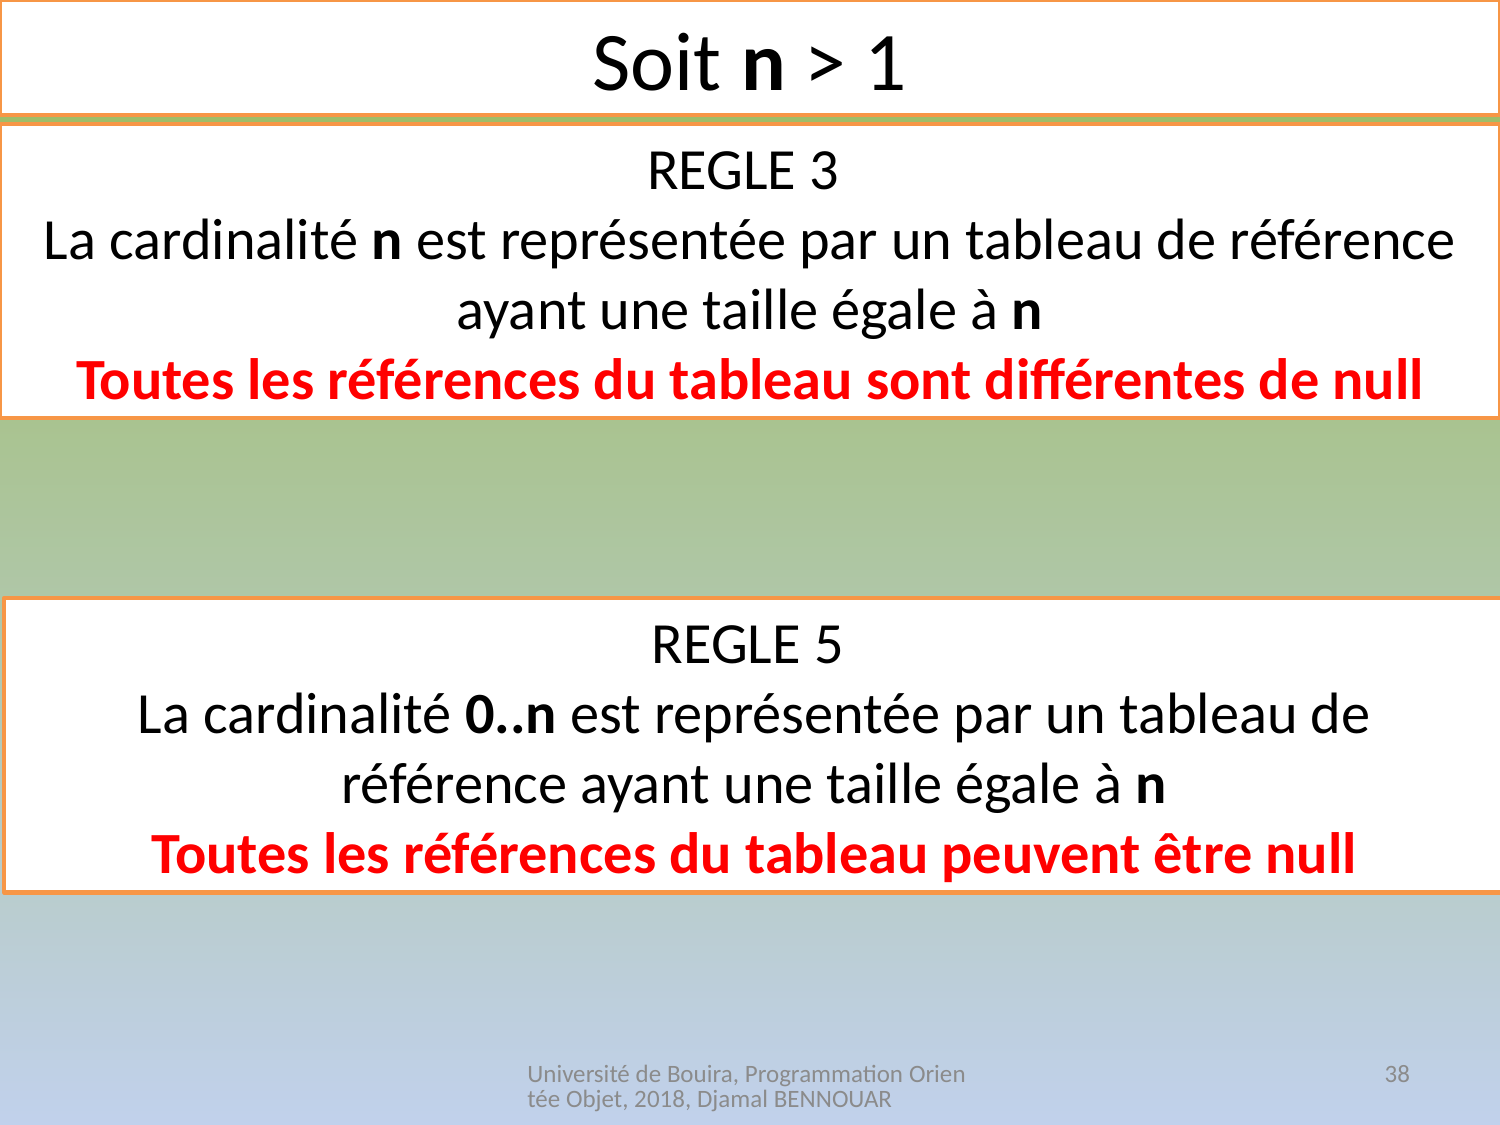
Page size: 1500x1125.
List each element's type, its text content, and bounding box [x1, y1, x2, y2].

text_box REGLE 5 La cardinalité 0..n est représentée par un tableau de référence ayant une taille égale à n Toutes les références du tableau peuvent être null [2, 596, 1500, 895]
slide_number 38 [1074, 1042, 1425, 1103]
text_box REGLE 3 La cardinalité n est représentée par un tableau de référence ayant une taille égale à n Toutes les références du tableau sont différentes de null [0, 122, 1500, 420]
footer Université de Bouira, Programmation Orientée Objet, 2018, Djamal BENNOUAR [512, 1042, 988, 1103]
text_box Soit n > 1 [0, 0, 1500, 117]
